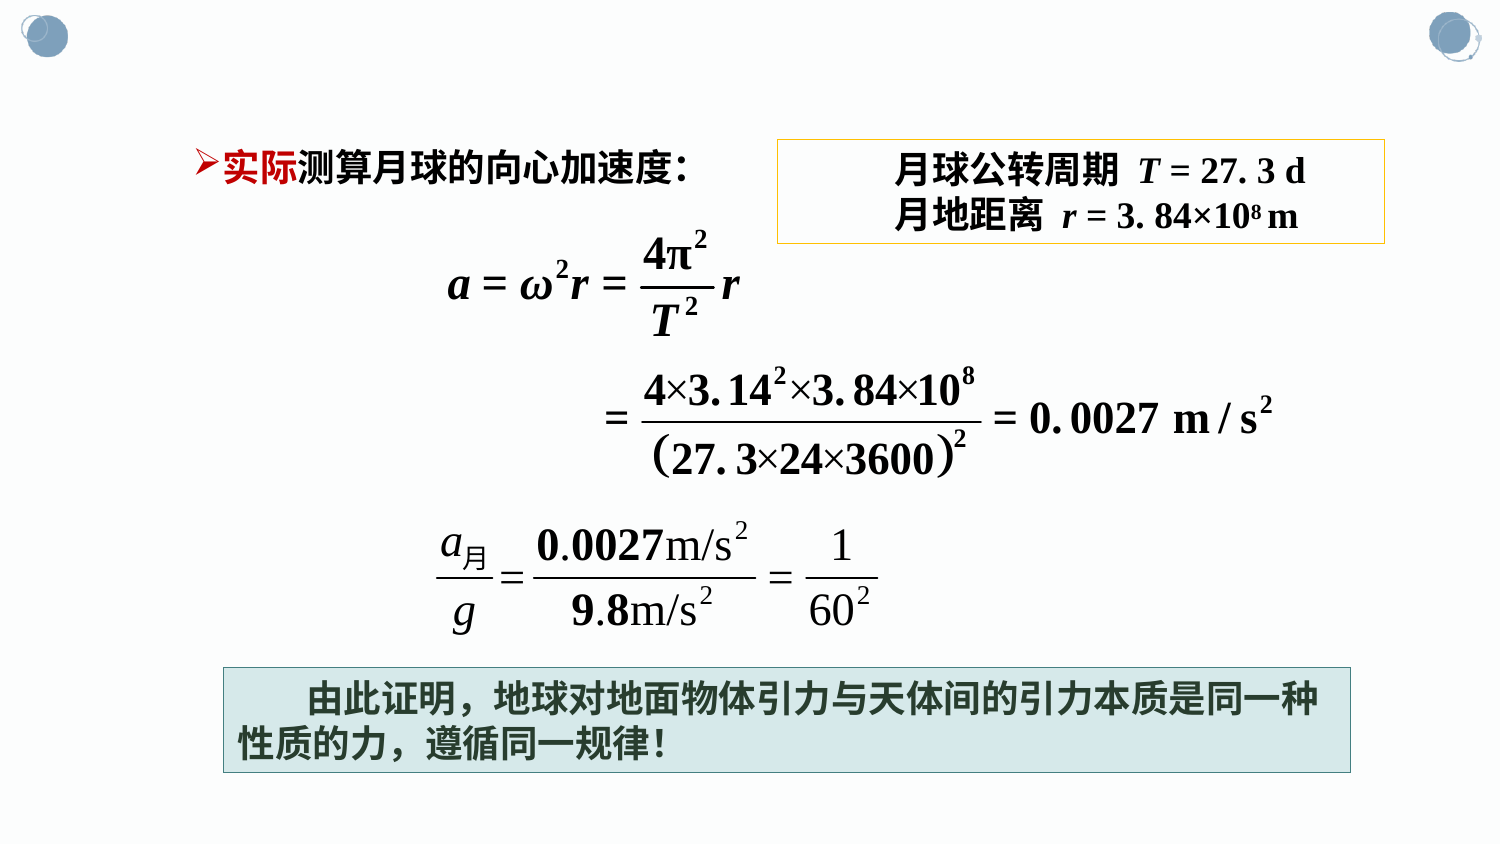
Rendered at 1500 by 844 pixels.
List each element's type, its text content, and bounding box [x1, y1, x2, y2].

picture [440, 215, 1279, 499]
text_box 实际测算月球的向心加速度： [177, 136, 751, 197]
picture [0, 0, 89, 73]
picture [1411, 0, 1500, 73]
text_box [429, 508, 887, 645]
text_box 由此证明，地球对地面物体引力与天体间的引力本质是同一种性质的力，遵循同一规律！ [223, 667, 1351, 773]
text_box 月球公转周期 T = 27. 3 d 月地距离 r = 3. 84×108 m [777, 139, 1385, 244]
